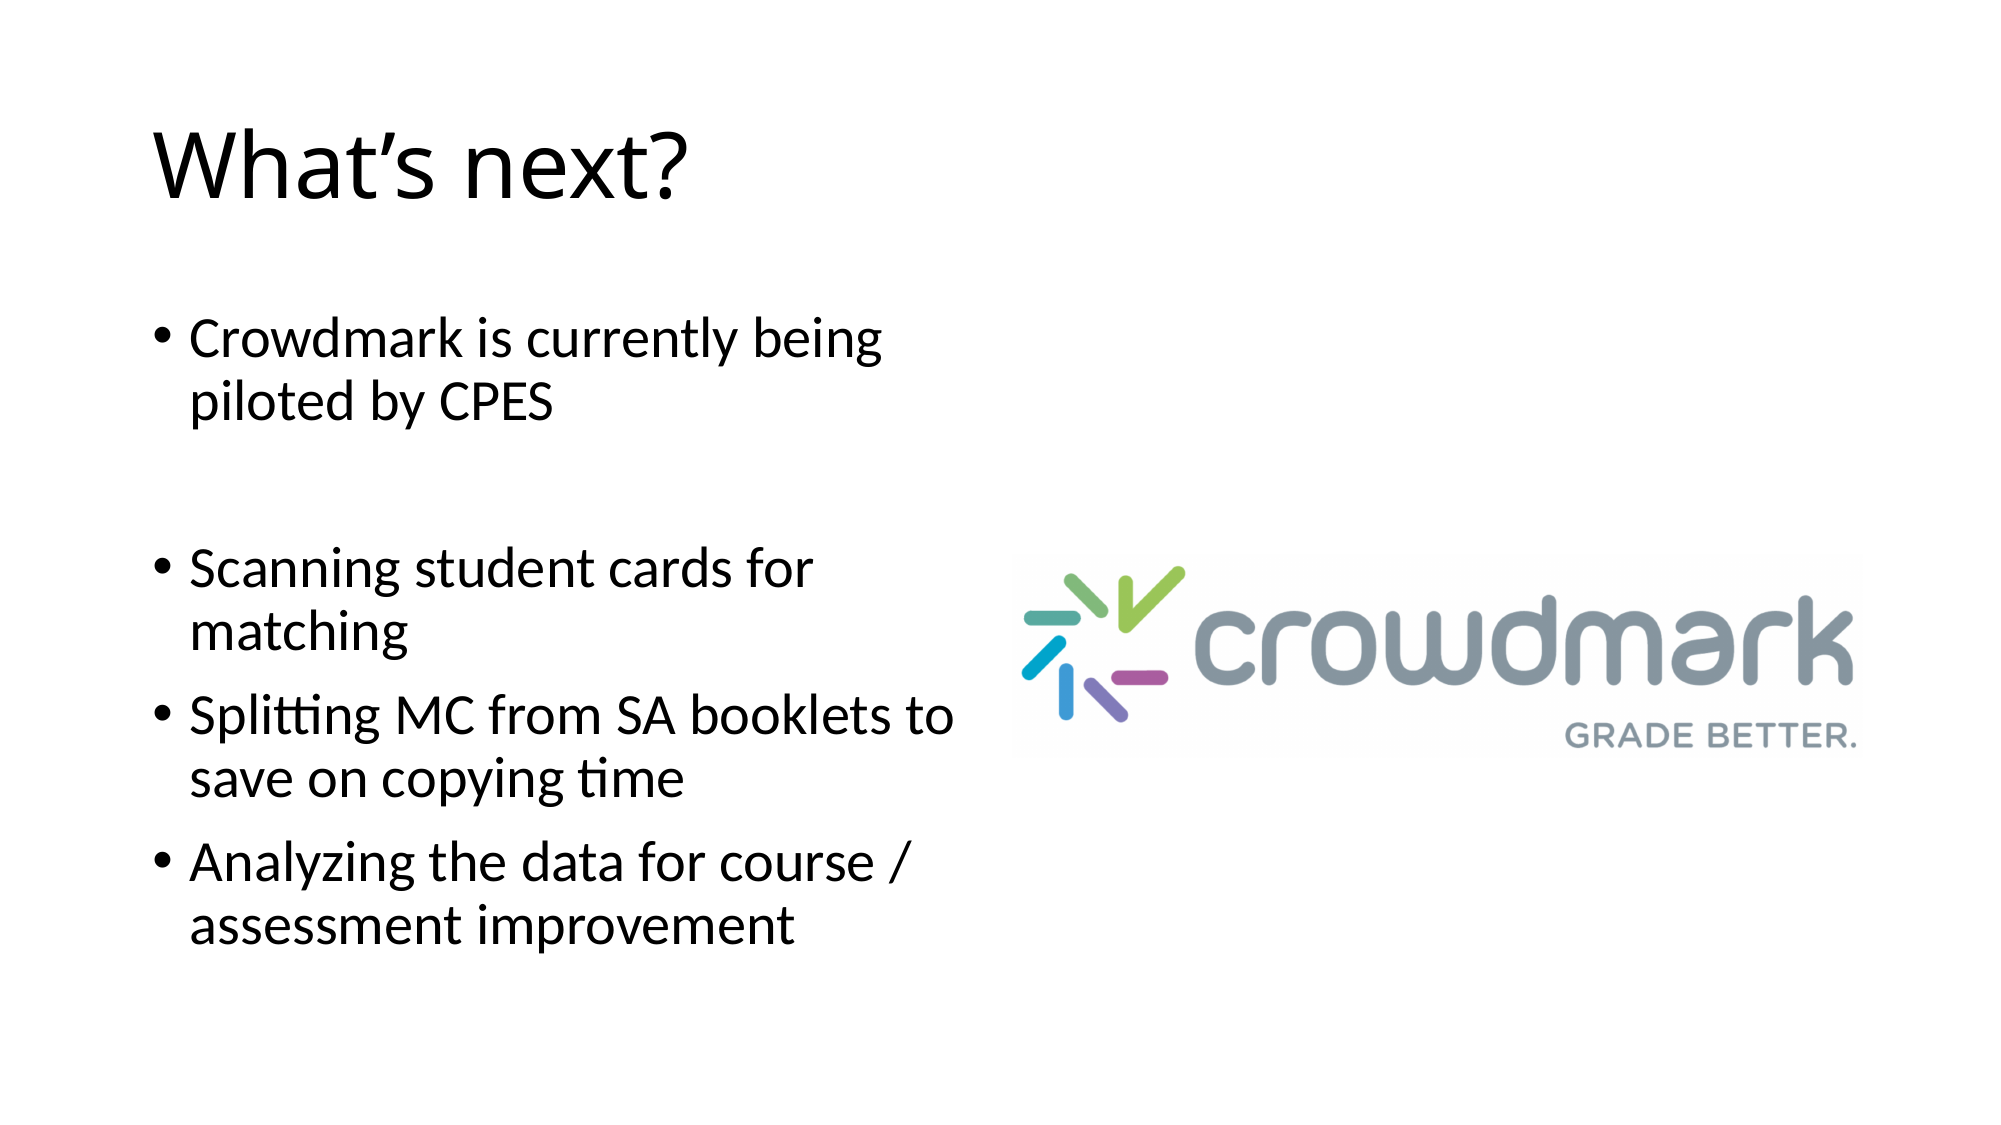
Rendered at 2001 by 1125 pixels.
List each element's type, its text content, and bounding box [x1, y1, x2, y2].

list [1012, 554, 1863, 758]
list Crowdmark is currently being piloted by CPES Scanning student cards for matching Splitting MC from SA booklets to save on copying time Analyzing the data for course / assessment improvement [137, 299, 988, 1014]
title What’s next? [137, 59, 1863, 278]
